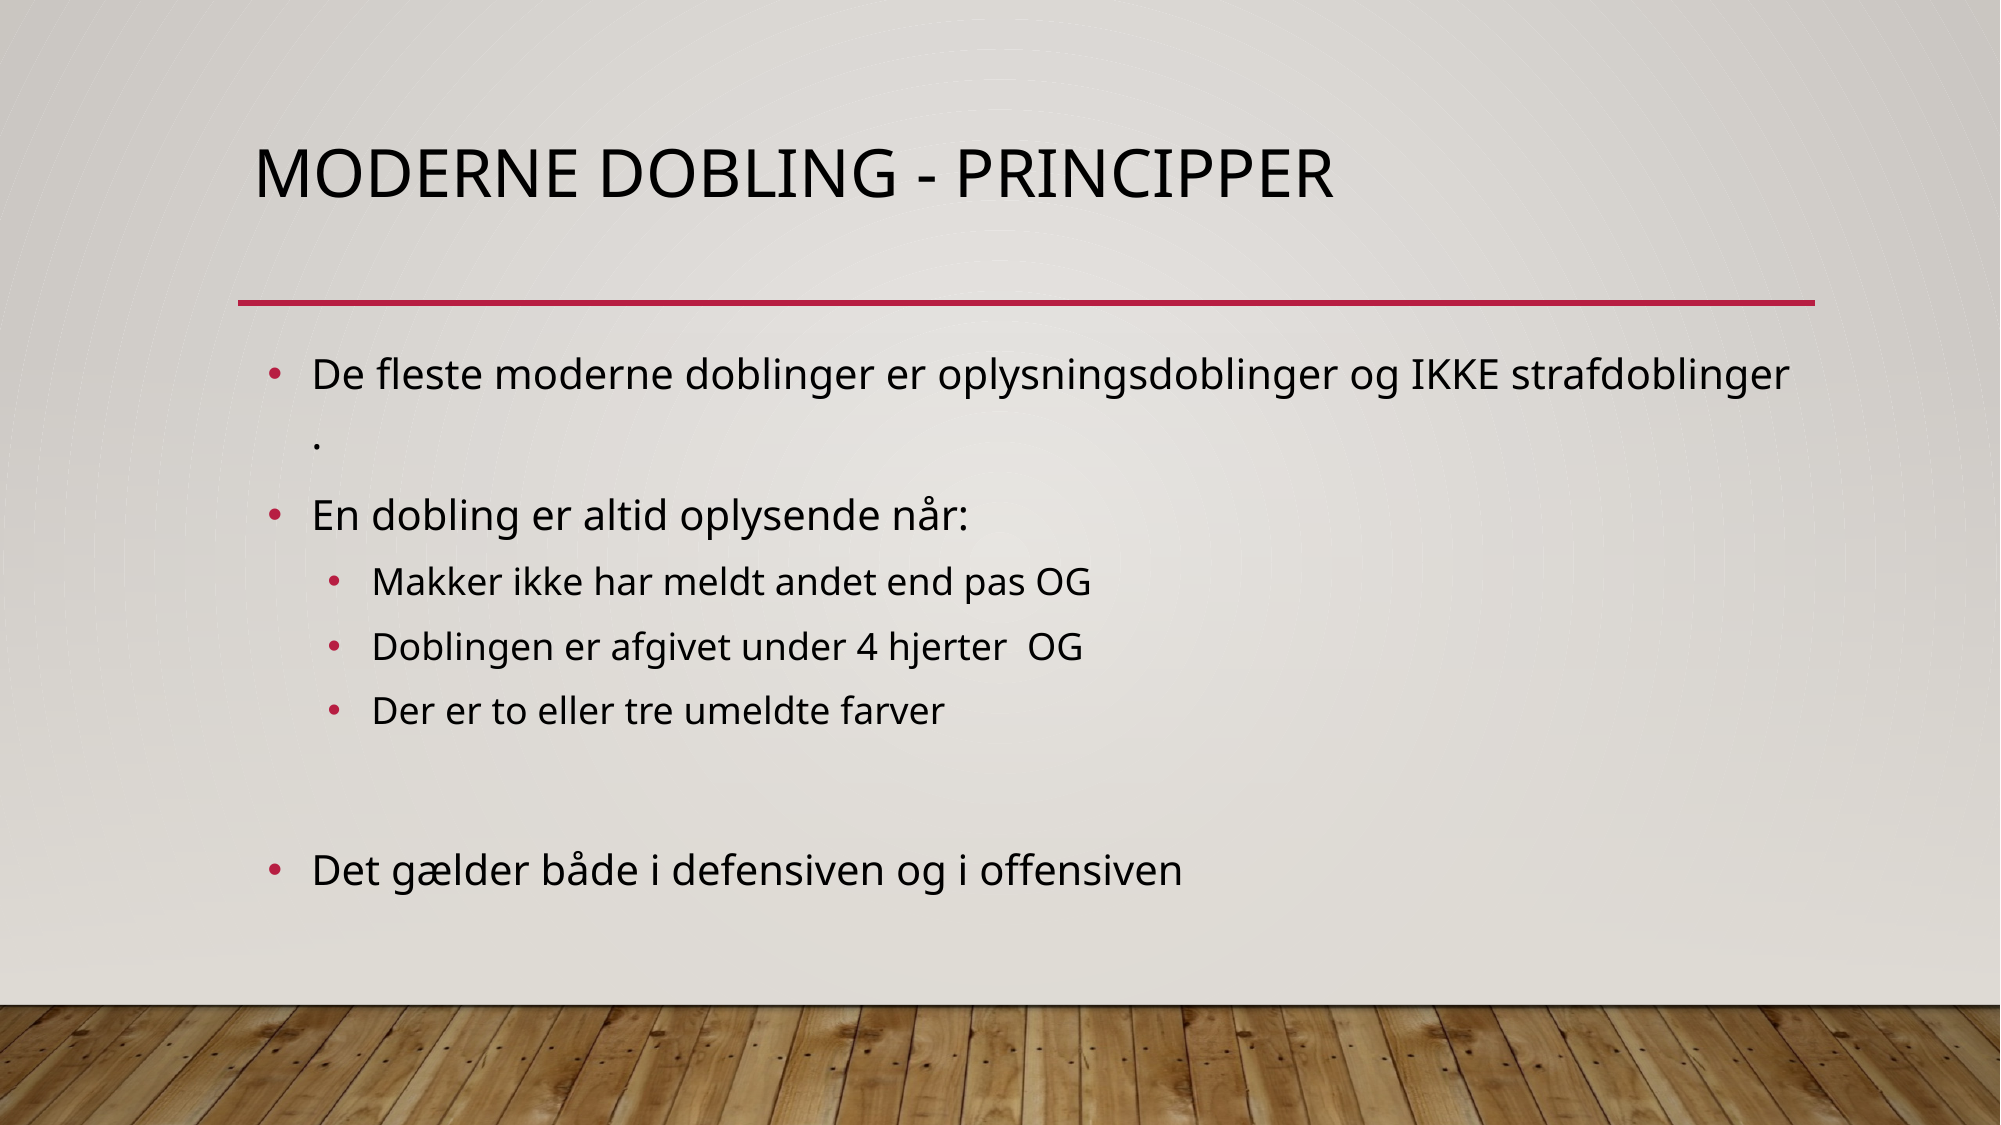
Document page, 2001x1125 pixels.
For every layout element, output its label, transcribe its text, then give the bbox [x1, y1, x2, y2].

title Moderne dobling - principper [238, 131, 1814, 305]
picture [0, 1005, 2000, 1125]
list De fleste moderne doblinger er oplysningsdoblinger og IKKE strafdoblinger . En dobling er altid oplysende når: Makker ikke har meldt andet end pas OG Doblingen er afgivet under 4 hjerter OG Der er to eller tre umeldte farver Det gælder både i defensiven og i offensiven [238, 330, 1814, 897]
